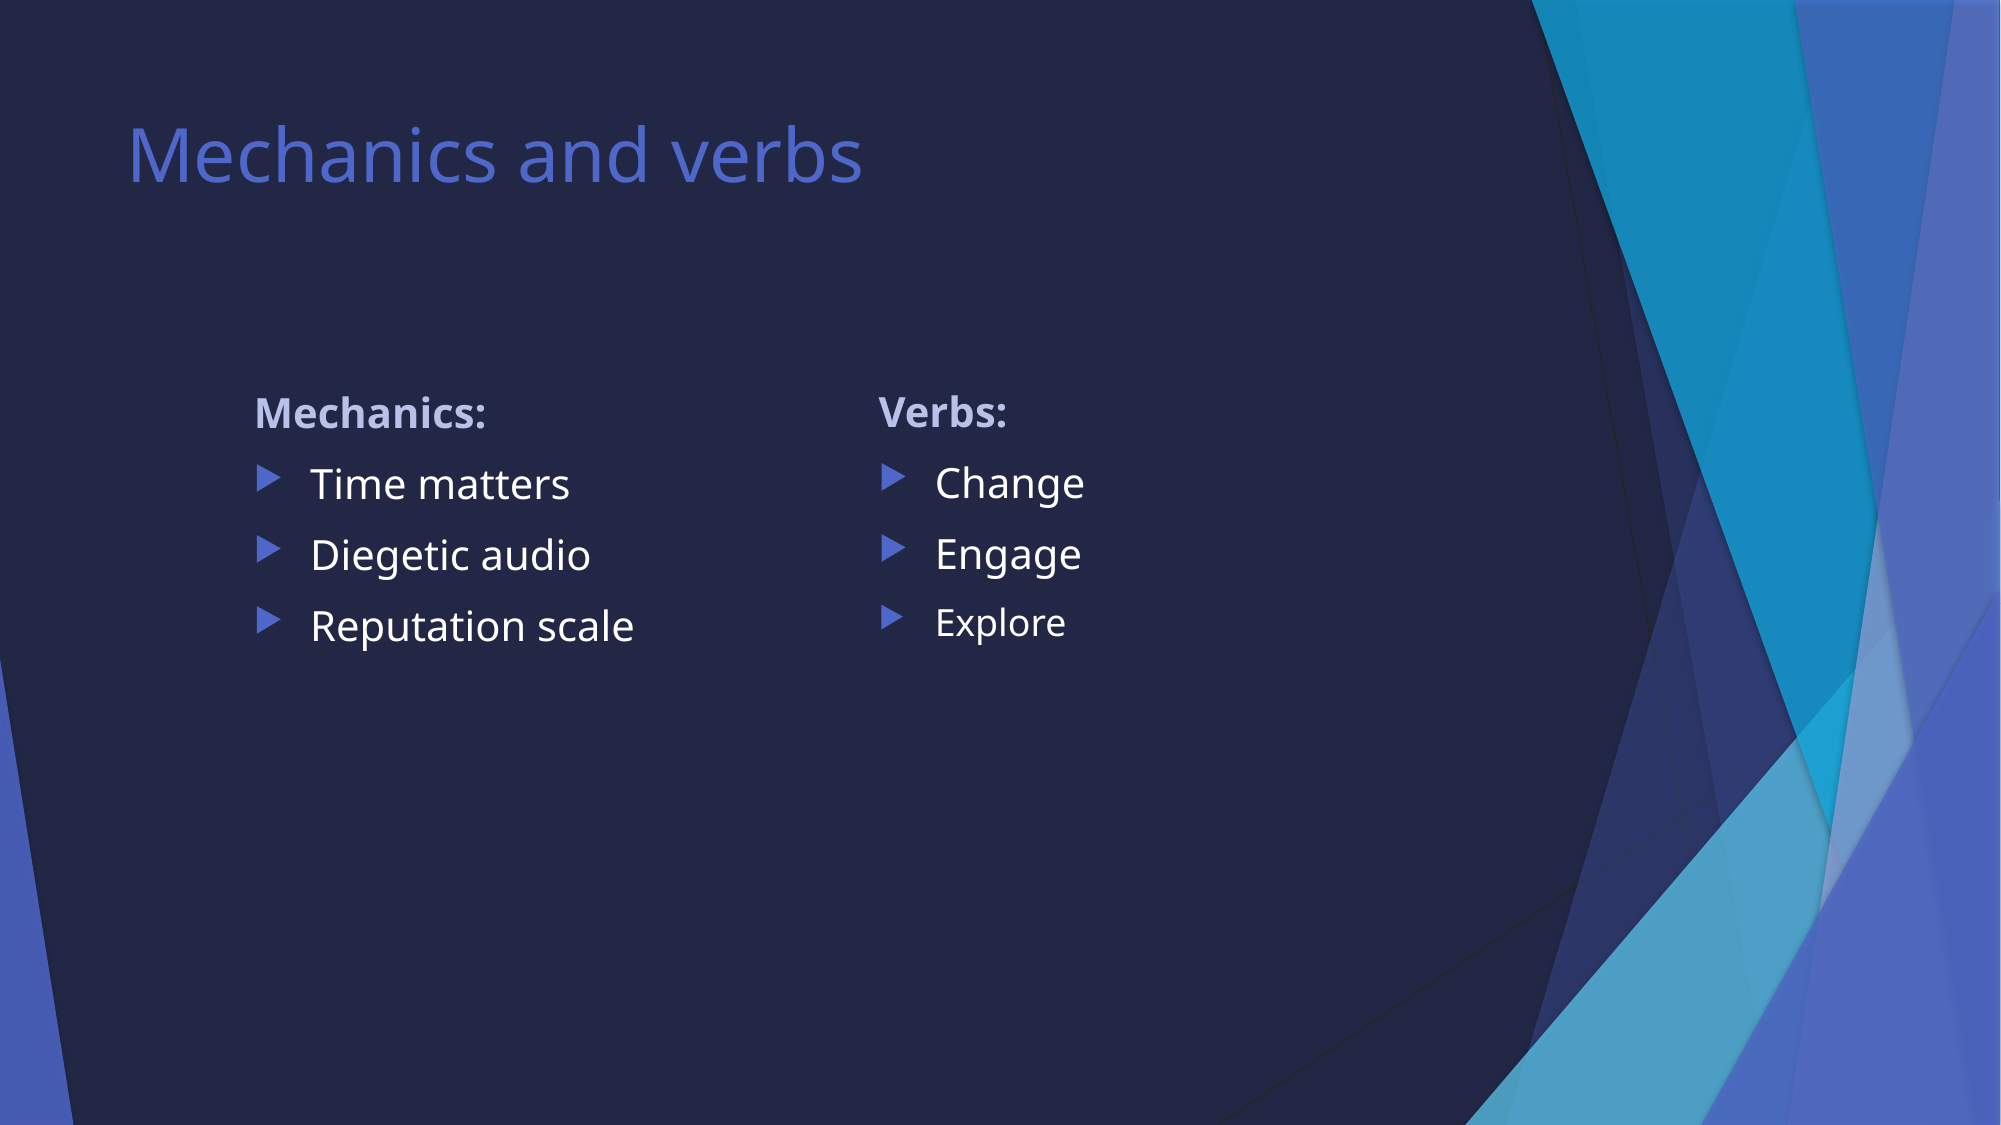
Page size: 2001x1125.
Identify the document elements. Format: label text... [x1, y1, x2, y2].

text_box Verbs: Change Engage Explore [863, 378, 1411, 747]
title Mechanics and verbs [111, 99, 1522, 317]
list Mechanics: Time matters Diegetic audio Reputation scale [238, 379, 787, 748]
